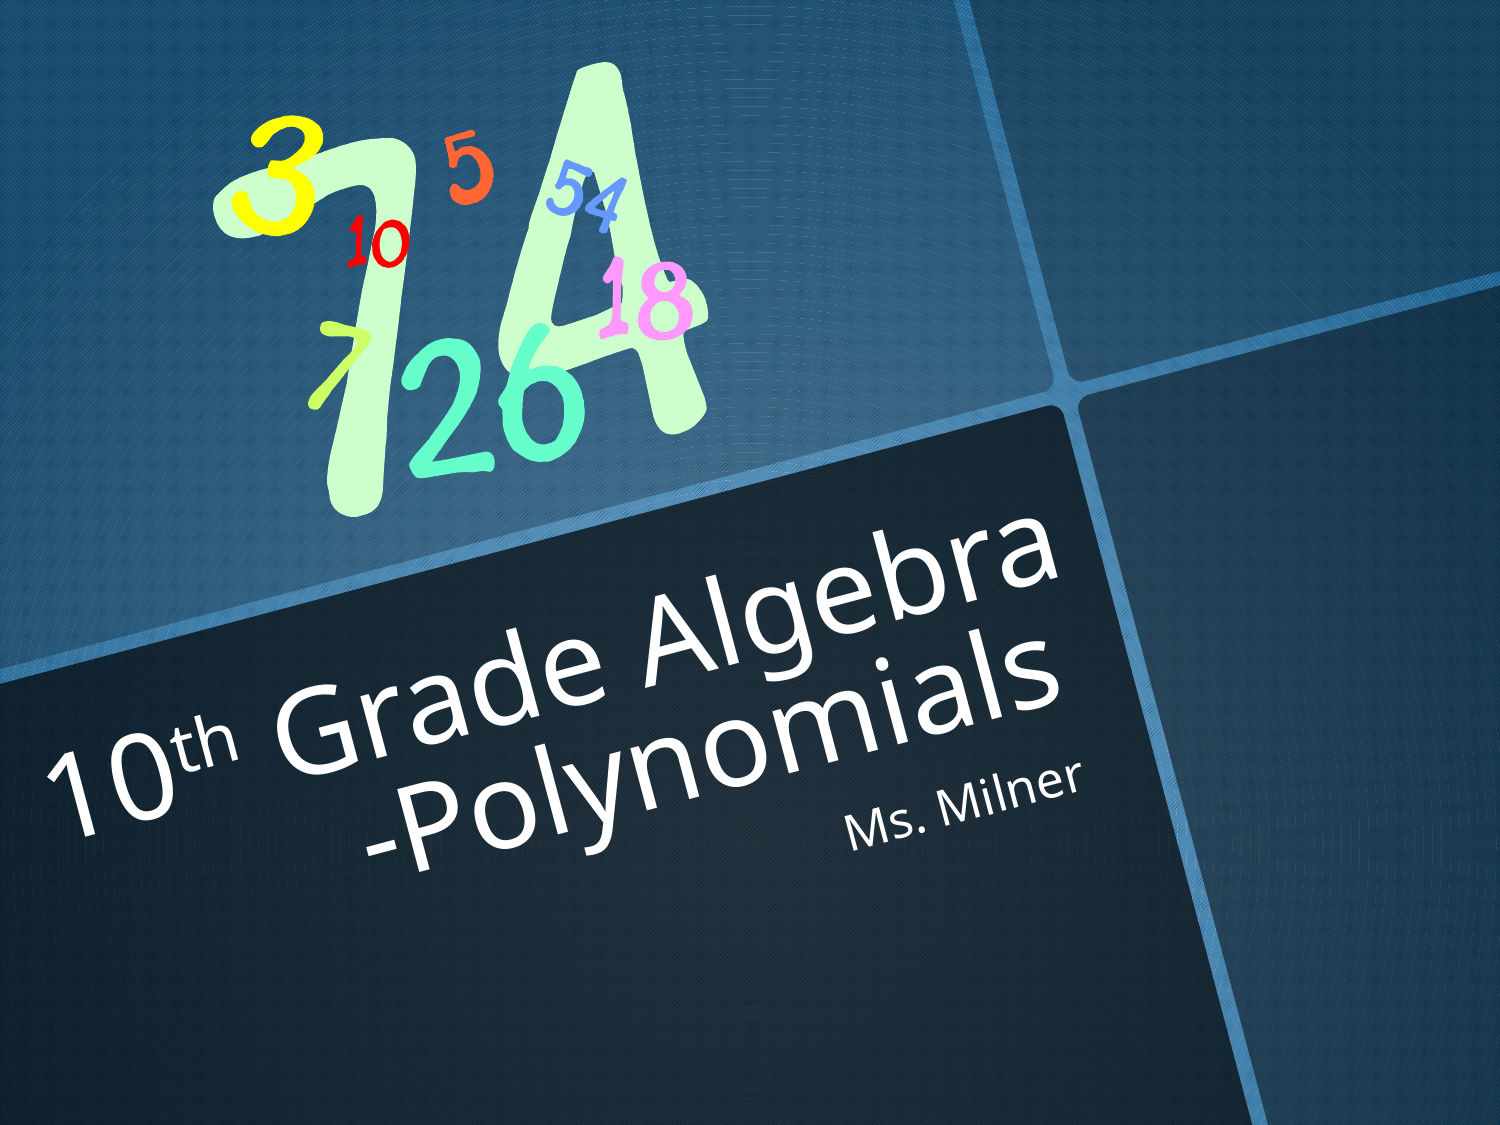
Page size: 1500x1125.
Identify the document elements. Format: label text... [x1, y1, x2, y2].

title 10th Grade Algebra -Polynomials [0, 437, 1122, 1007]
subtitle Ms. Milner [350, 728, 1136, 1106]
picture [211, 57, 713, 517]
